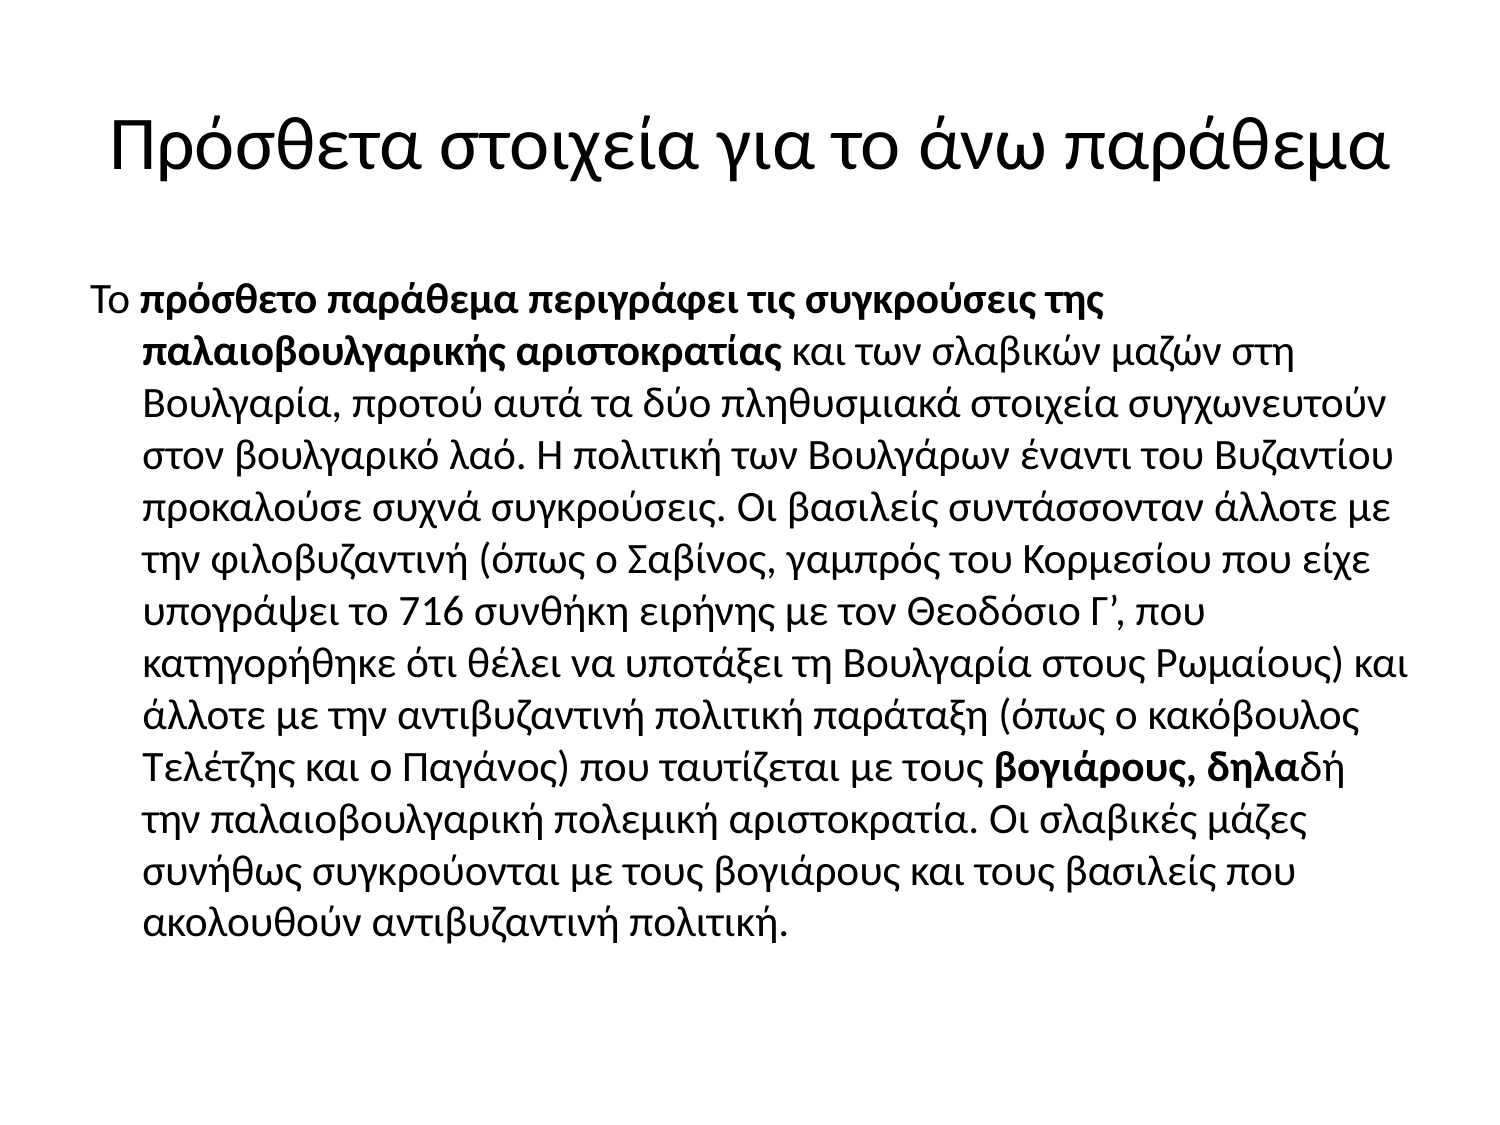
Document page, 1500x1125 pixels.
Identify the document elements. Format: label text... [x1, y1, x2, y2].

list Το πρόσθετο παράθεμα περιγράφει τις συγκρούσεις της παλαιοβουλγαρικής αριστοκρατίας και των σλαβικών μαζών στη Βουλγαρία, προτού αυτά τα δύο πληθυσμιακά στοιχεία συγχωνευτούν στον βουλγαρικό λαό. Η πολιτική των Βουλγάρων έναντι του Βυζαντίου προκαλούσε συχνά συγκρούσεις. Οι βασιλείς συντάσσονταν άλλοτε με την φιλοβυζαντινή (όπως ο Σαβίνος, γαμπρός του Κορμεσίου που είχε υπογράψει το 716 συνθήκη ειρήνης με τον Θεοδόσιο Γ’, που κατηγορήθηκε ότι θέλει να υποτάξει τη Βουλγαρία στους Ρωμαίους) και άλλοτε με την αντιβυζαντινή πολιτική παράταξη (όπως ο κακόβουλος Τελέτζης και ο Παγάνος) που ταυτίζεται με τους βογιάρους, δηλαδή την παλαιοβουλγαρική πολεμική αριστοκρατία. Οι σλαβικές μάζες συνήθως συγκρούονται με τους βογιάρους και τους βασιλείς που ακολουθούν αντιβυζαντινή πολιτική. [75, 262, 1425, 1005]
title Πρόσθετα στοιχεία για το άνω παράθεμα [75, 45, 1425, 233]
